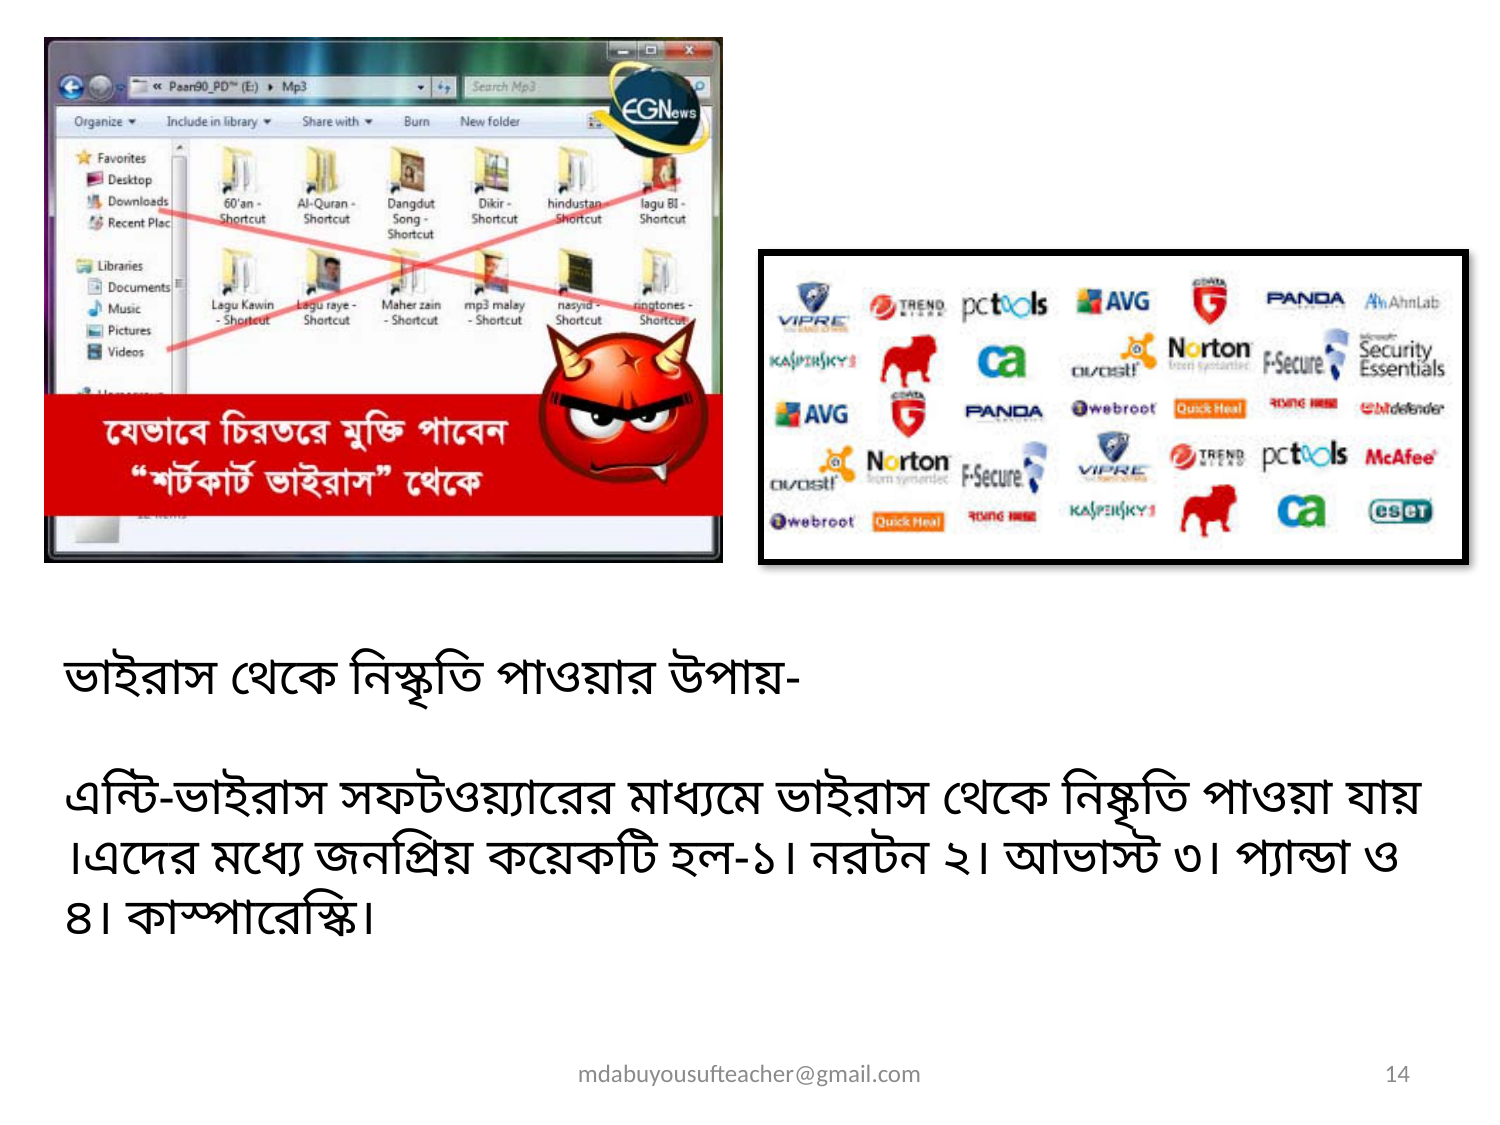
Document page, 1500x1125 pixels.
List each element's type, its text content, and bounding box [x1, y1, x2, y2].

slide_number 14 [1074, 1042, 1425, 1103]
footer mdabuyousufteacher@gmail.com [512, 1042, 988, 1103]
picture [44, 37, 723, 563]
picture [763, 255, 1463, 559]
text_box ভাইরাস থেকে নিস্কৃতি পাওয়ার উপায়- এন্টি-ভাইরাস সফটওয়্যারের মাধ্যমে ভাইরাস থেকে নিষ্কৃতি পাওয়া যায় ।এদের মধ্যে জনপ্রিয় কয়েকটি হল-১। নরটন ২। আভাস্ট ৩। প্যান্ডা ও ৪। কাস্পারেস্কি। [49, 637, 1463, 953]
